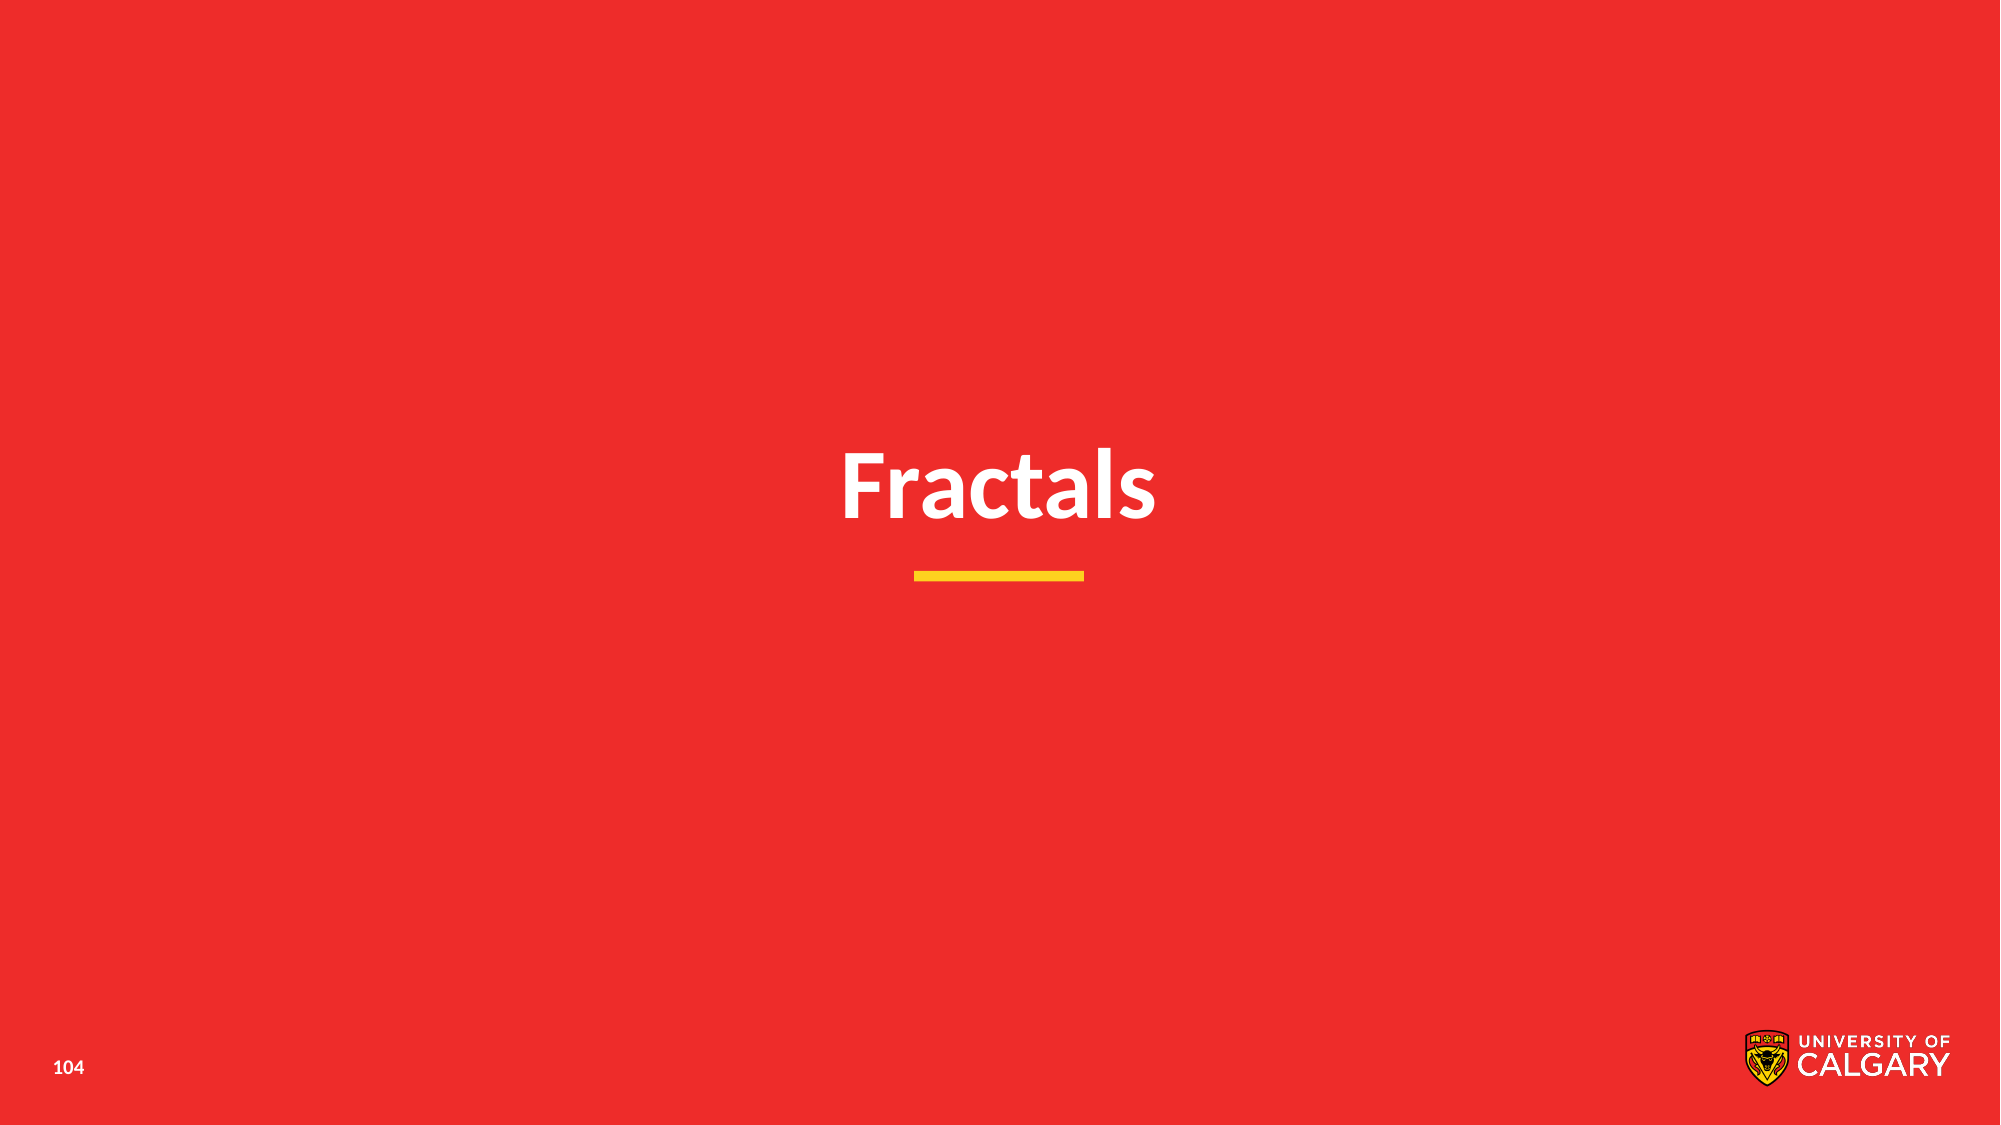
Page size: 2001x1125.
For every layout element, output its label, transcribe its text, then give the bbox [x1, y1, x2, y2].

picture [1722, 1012, 1973, 1099]
title Fractals [136, 301, 1862, 548]
